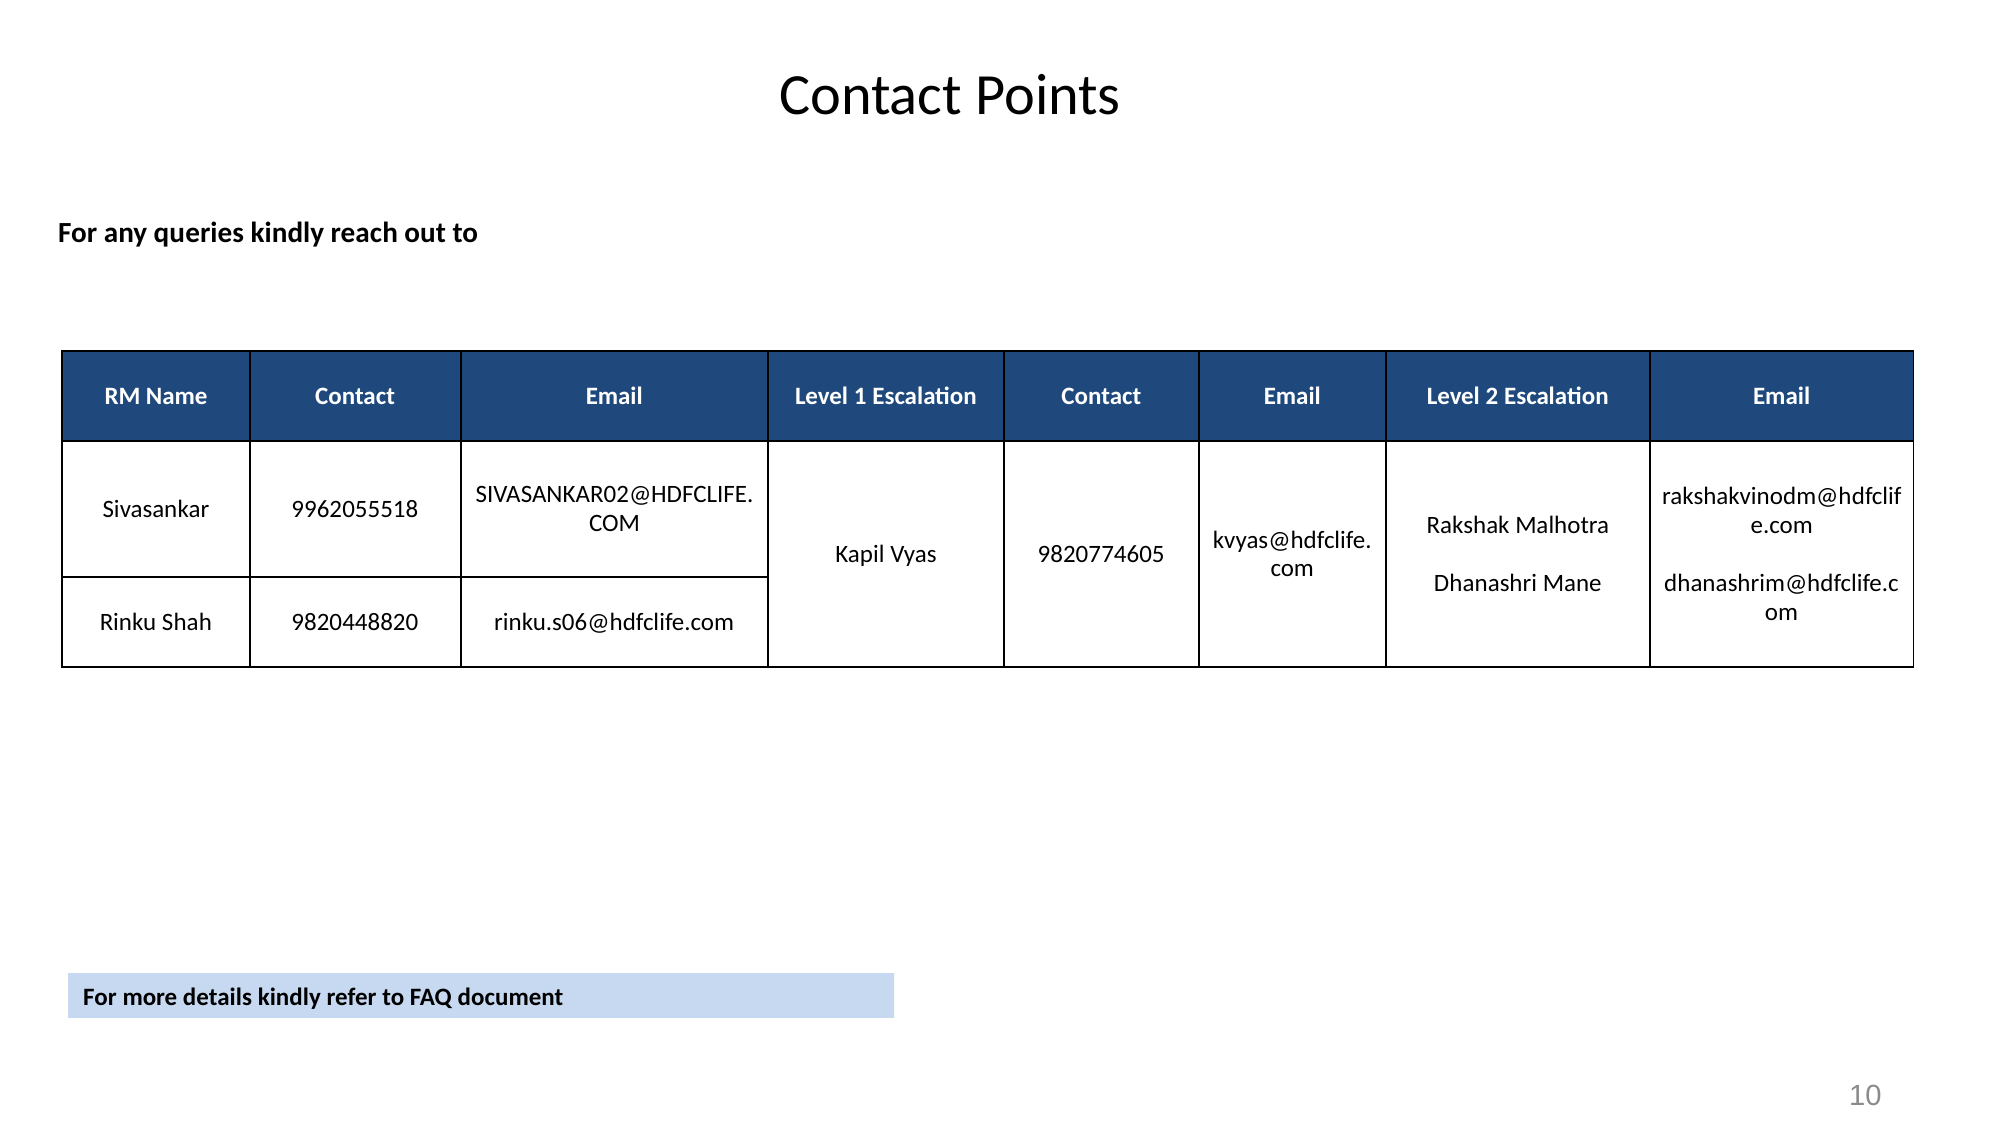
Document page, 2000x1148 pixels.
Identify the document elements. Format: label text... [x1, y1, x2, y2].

table_cell 9820448820 [251, 578, 460, 666]
slide_number 10 [1432, 1063, 1900, 1125]
table_cell rinku.s06@hdfclife.com [462, 578, 767, 666]
table_cell 9820774605 [1005, 442, 1198, 666]
text_box For more details kindly refer to FAQ document [68, 973, 895, 1018]
table_header Contact [1005, 352, 1198, 440]
table_cell kvyas@hdfclife.com [1200, 442, 1385, 666]
table_cell Sivasankar [63, 442, 249, 576]
table_cell 9962055518 [251, 442, 460, 576]
table_header Email [1651, 352, 1913, 440]
table_header Level 1 Escalation [769, 352, 1003, 440]
table_header RM Name [63, 352, 249, 440]
table_cell Kapil Vyas [769, 442, 1003, 666]
table_header Email [462, 352, 767, 440]
text_box For any queries kindly reach out to [43, 206, 766, 256]
table_cell Rinku Shah [63, 578, 249, 666]
table_cell rakshakvinodm@hdfclife.com dhanashrim@hdfclife.com [1651, 442, 1913, 666]
table_header Level 2 Escalation [1387, 352, 1649, 440]
table_cell Rakshak Malhotra Dhanashri Mane [1387, 442, 1649, 666]
table_cell SIVASANKAR02@HDFCLIFE.COM [462, 442, 767, 576]
table_header Contact [251, 352, 460, 440]
title Contact Points [50, 31, 1850, 152]
table_header Email [1200, 352, 1385, 440]
